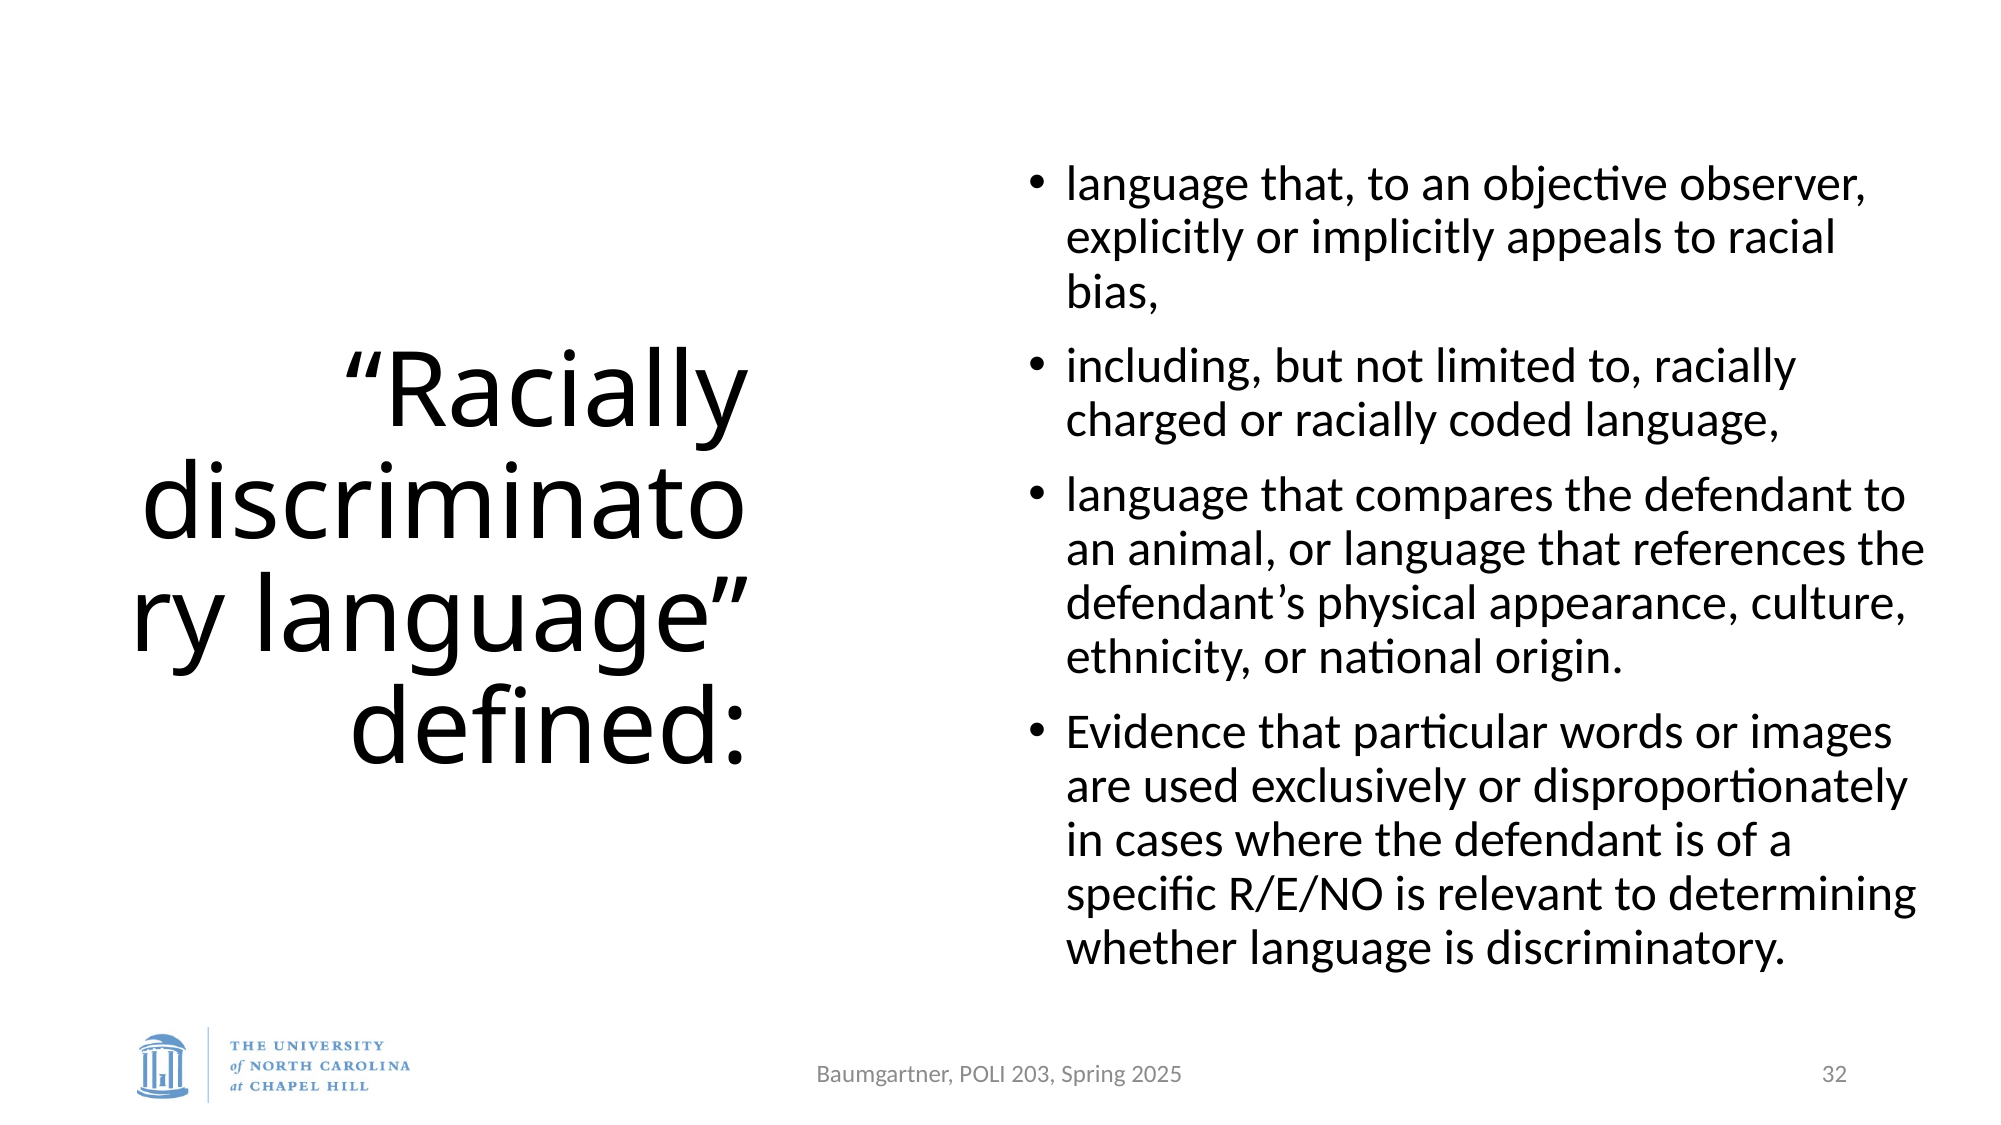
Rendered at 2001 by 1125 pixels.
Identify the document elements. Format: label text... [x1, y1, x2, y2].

title “Racially discriminatory language” defined: [105, 129, 765, 994]
footer Baumgartner, POLI 203, Spring 2025 [662, 1042, 1338, 1103]
slide_number 32 [1412, 1042, 1863, 1103]
picture [137, 1027, 410, 1103]
list language that, to an objective observer, explicitly or implicitly appeals to racial bias, including, but not limited to, racially charged or racially coded language, language that compares the defendant to an animal, or language that references the defendant’s physical appearance, culture, ethnicity, or national origin. Evidence that particular words or images are used exclusively or disproportionately in cases where the defendant is of a specific R/E/NO is relevant to determining whether language is discriminatory. [1013, 70, 1955, 1062]
